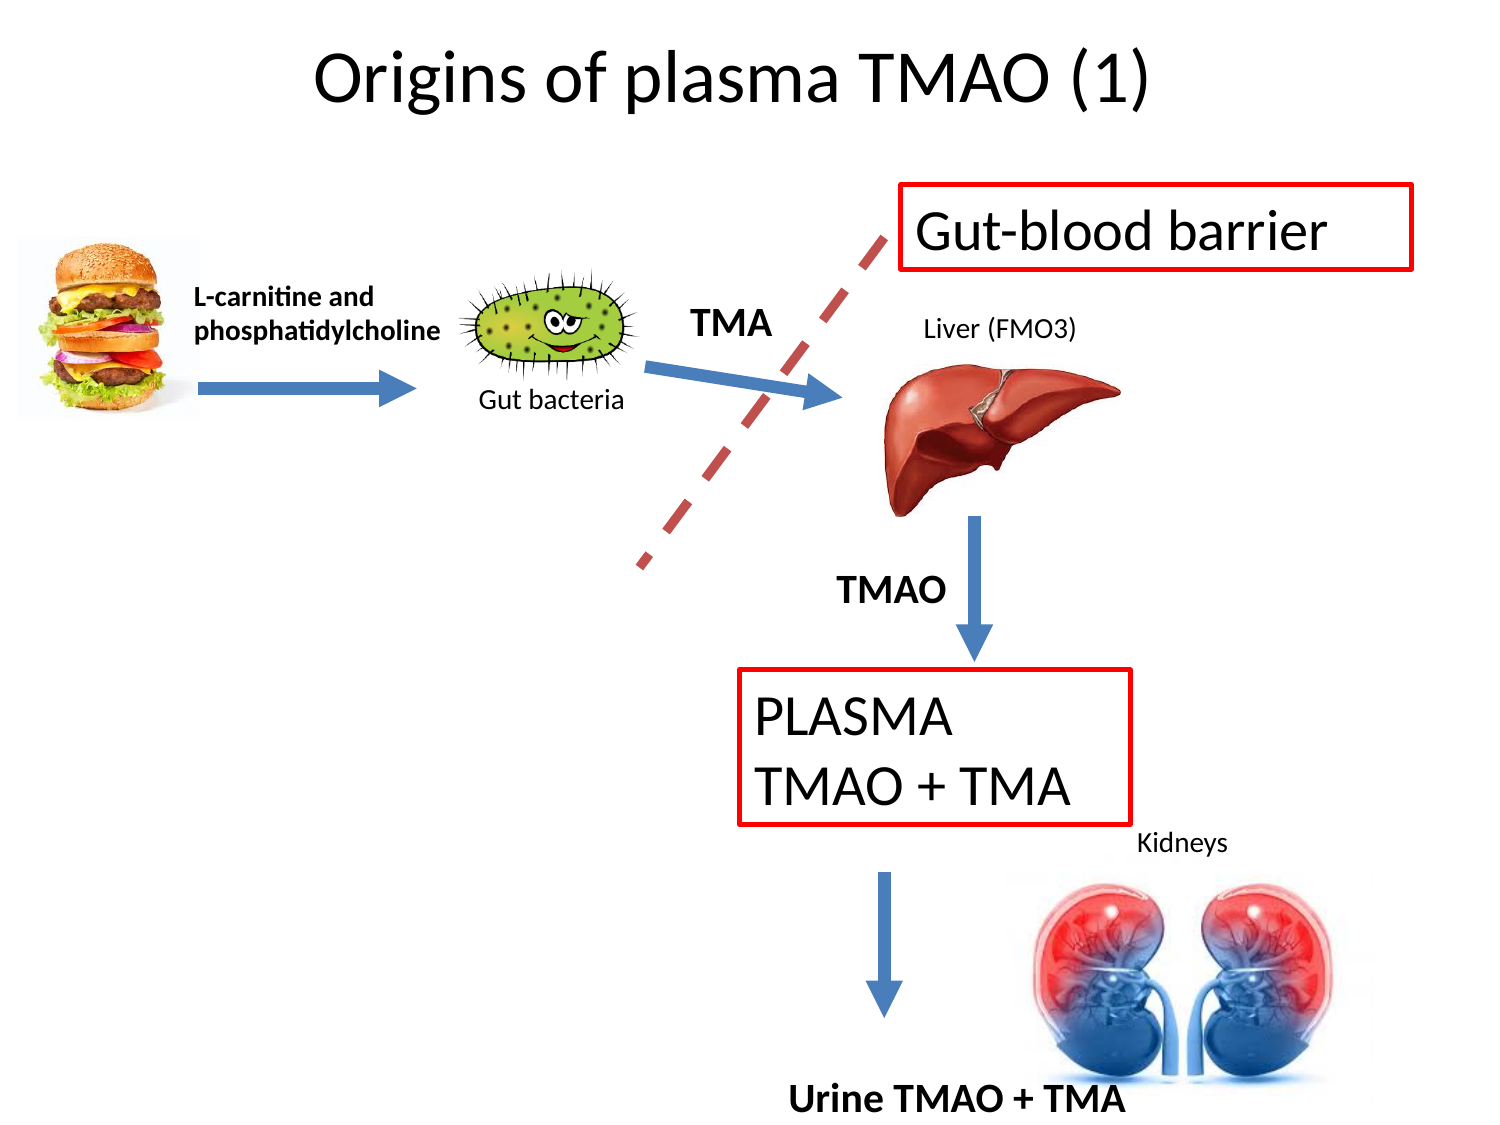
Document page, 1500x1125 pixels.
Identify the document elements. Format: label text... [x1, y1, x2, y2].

text_box Gut-blood barrier [900, 184, 1412, 270]
title Origins of plasma TMAO (1) [18, 0, 1465, 149]
text_box L-carnitine and phosphatidylcholine [204, 269, 454, 355]
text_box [639, 237, 885, 568]
picture [18, 237, 200, 419]
text_box Kidneys [1122, 815, 1271, 850]
text_box Urine TMAO + TMA [773, 1063, 1165, 1125]
text_box Gut bacteria [463, 390, 634, 423]
picture [993, 852, 1375, 1106]
text_box PLASMA TMAO + TMA [739, 669, 1131, 825]
text_box Liver (FMO3) [909, 302, 1205, 353]
picture [885, 363, 1122, 517]
picture [458, 267, 639, 383]
text_box TMAO [821, 554, 970, 620]
